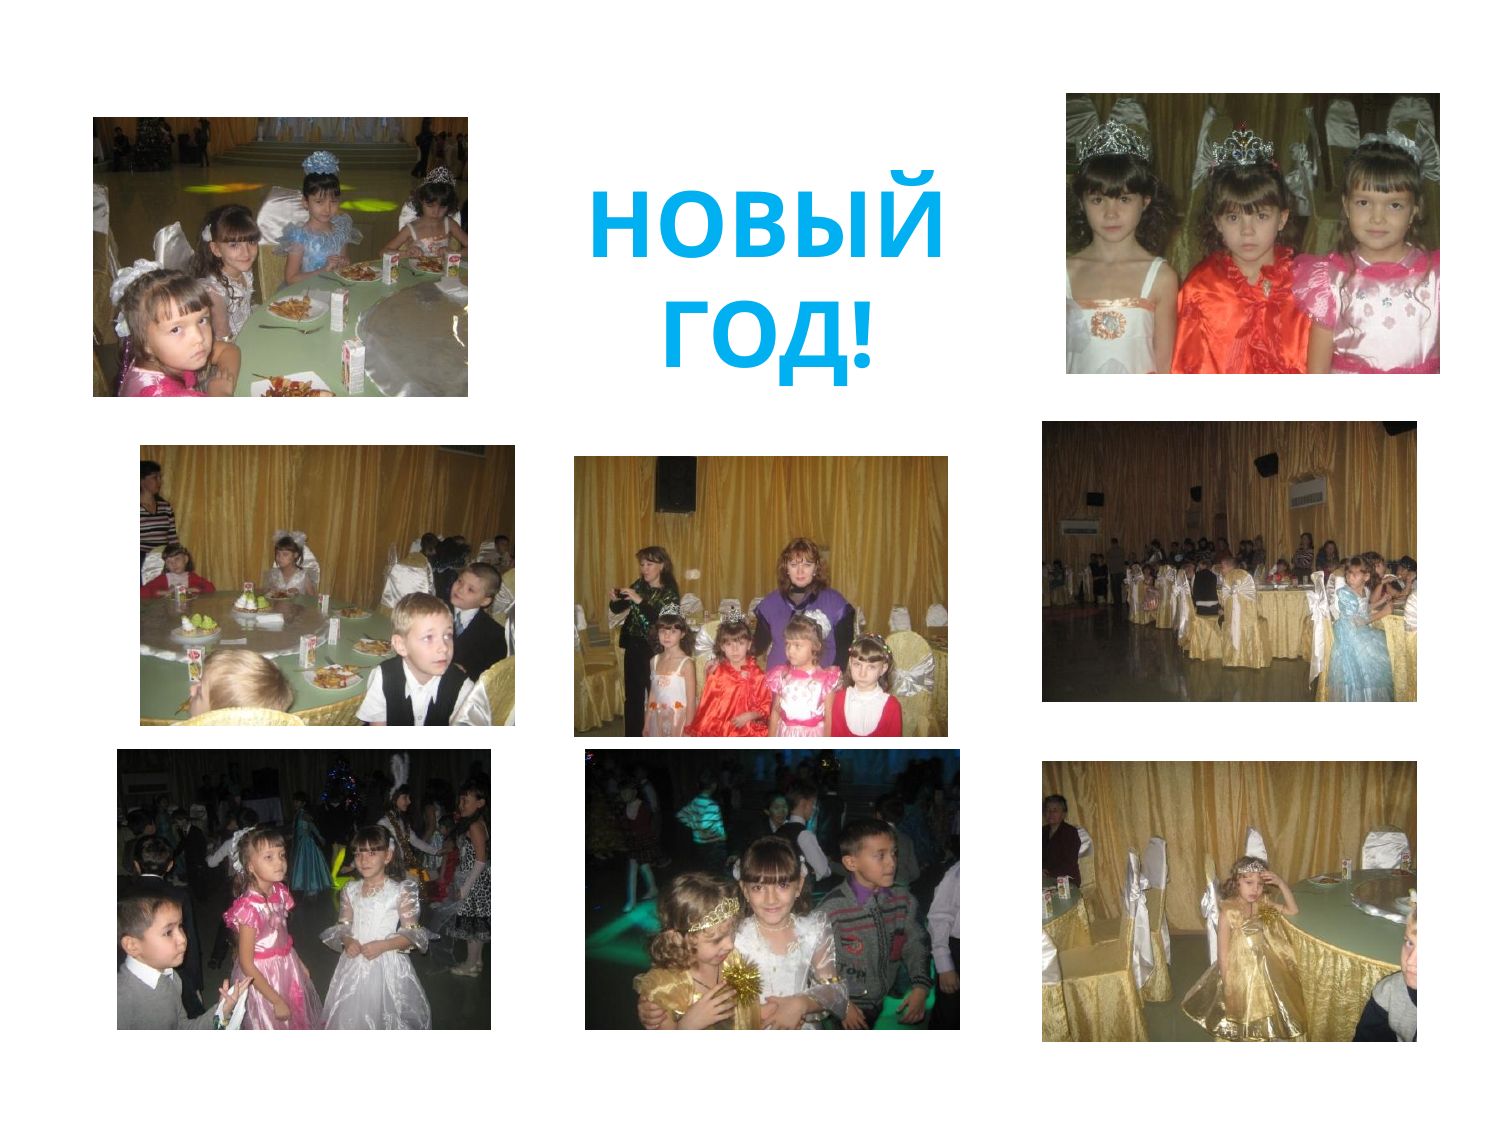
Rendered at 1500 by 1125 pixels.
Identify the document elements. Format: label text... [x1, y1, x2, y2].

title НОВЫЙ ГОД! [480, 105, 1055, 446]
picture [93, 116, 468, 398]
picture [1042, 421, 1417, 702]
picture [1066, 93, 1441, 374]
picture [116, 749, 491, 1031]
picture [573, 456, 948, 738]
picture [1042, 761, 1417, 1042]
picture [140, 445, 515, 726]
picture [585, 749, 960, 1031]
